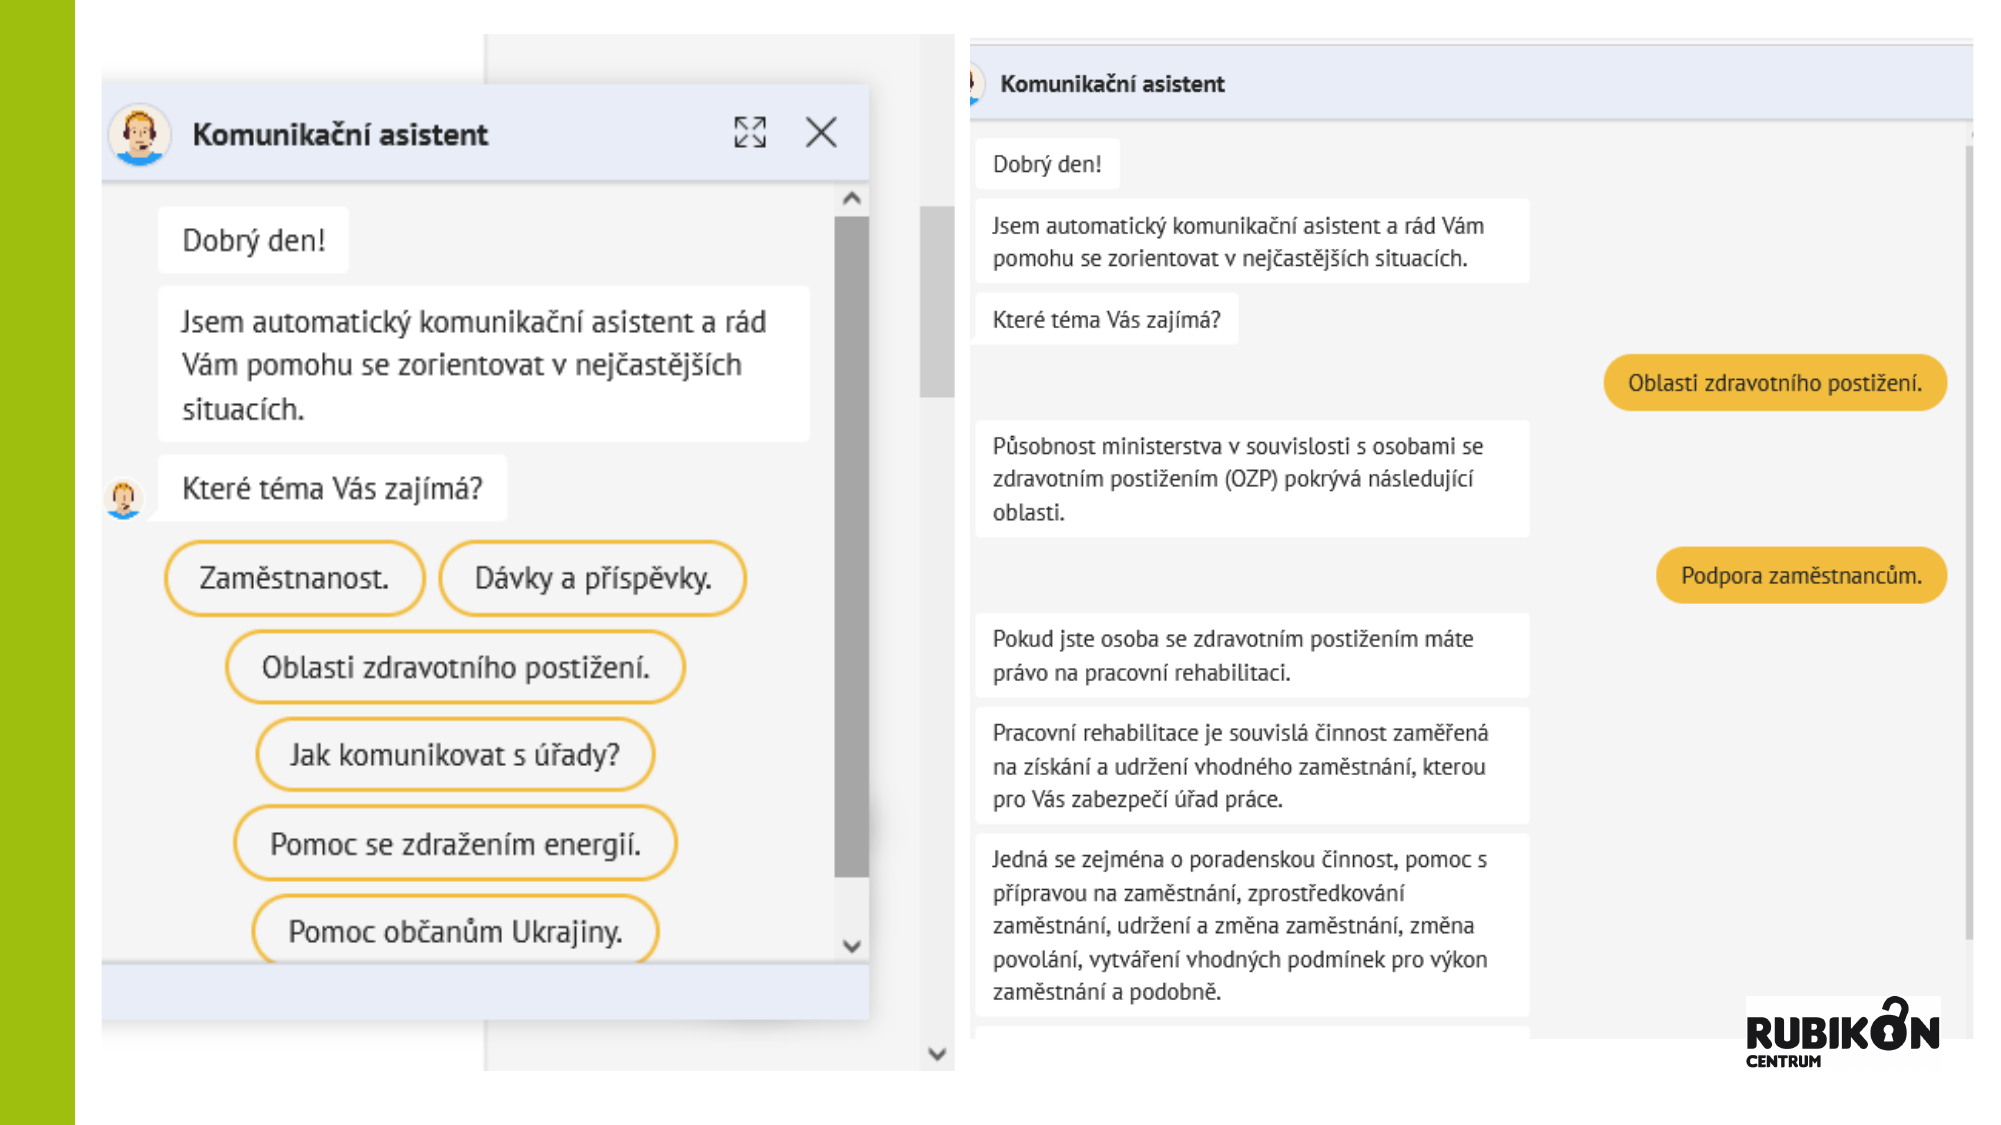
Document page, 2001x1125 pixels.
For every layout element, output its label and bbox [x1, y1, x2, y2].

picture [970, 34, 1974, 1071]
picture [101, 34, 955, 1071]
text_box [0, 0, 76, 1125]
